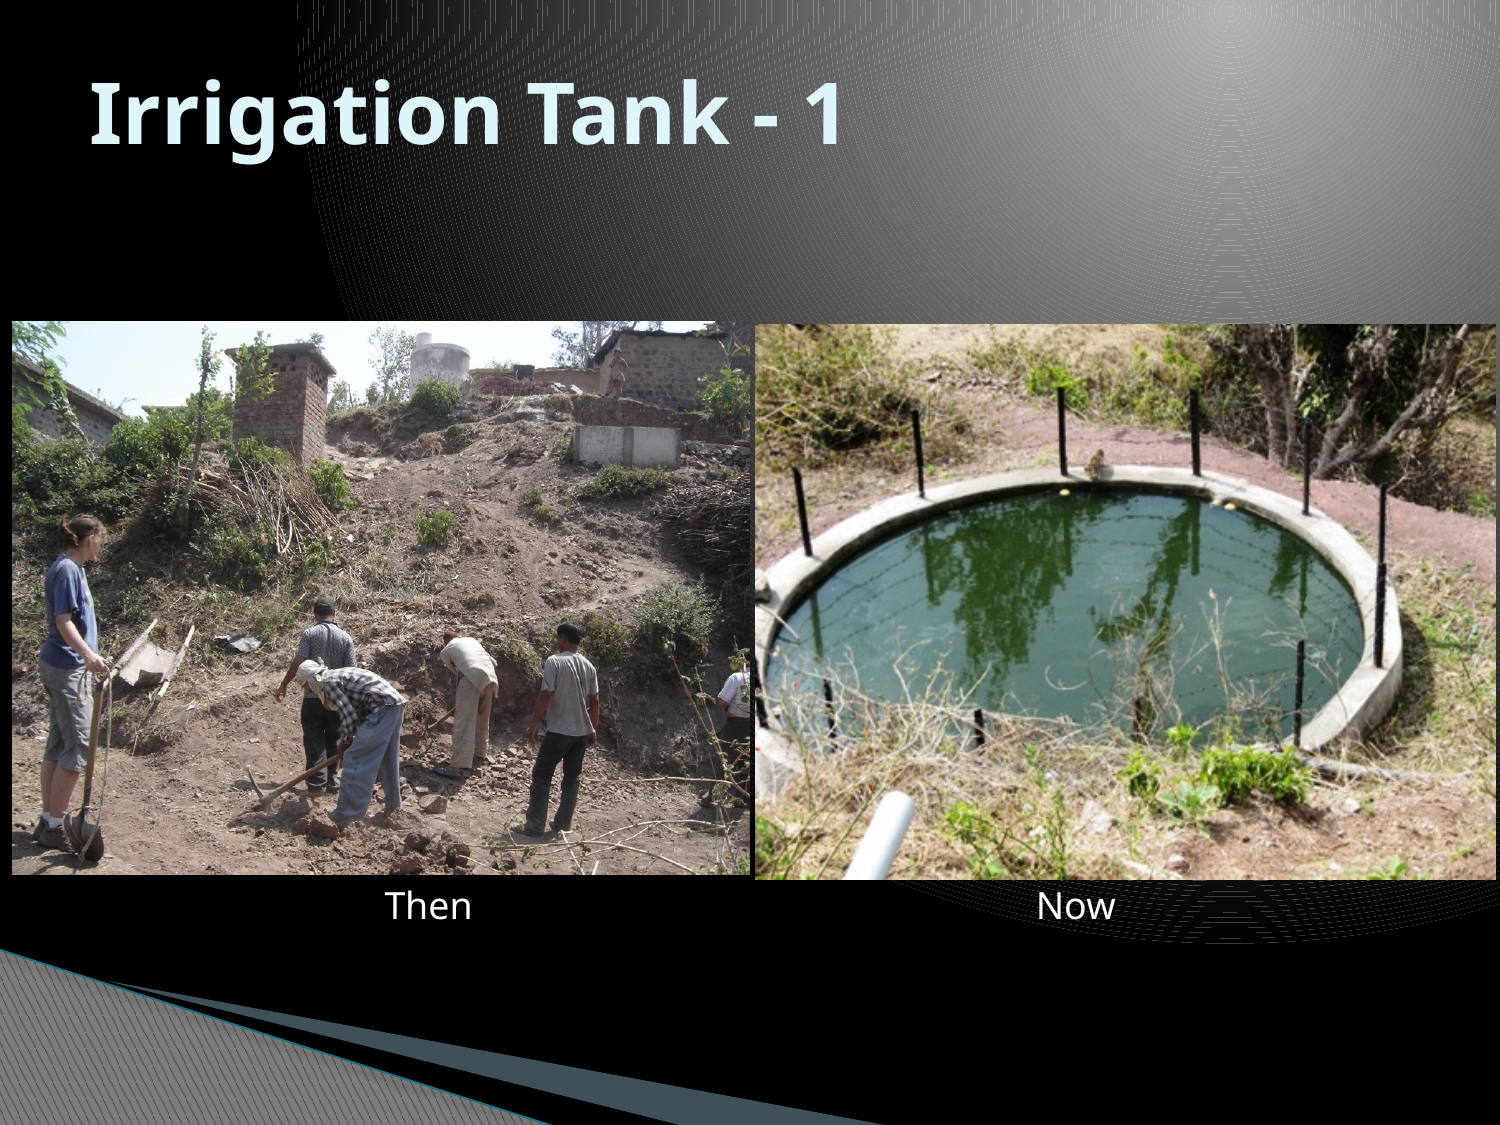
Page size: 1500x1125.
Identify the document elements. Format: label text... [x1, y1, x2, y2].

picture [0, 952, 543, 1125]
picture [755, 324, 1497, 881]
text_box Then [369, 887, 488, 935]
title Irrigation Tank - 1 [75, 45, 1425, 175]
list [12, 321, 751, 876]
text_box Now [1021, 892, 1131, 935]
